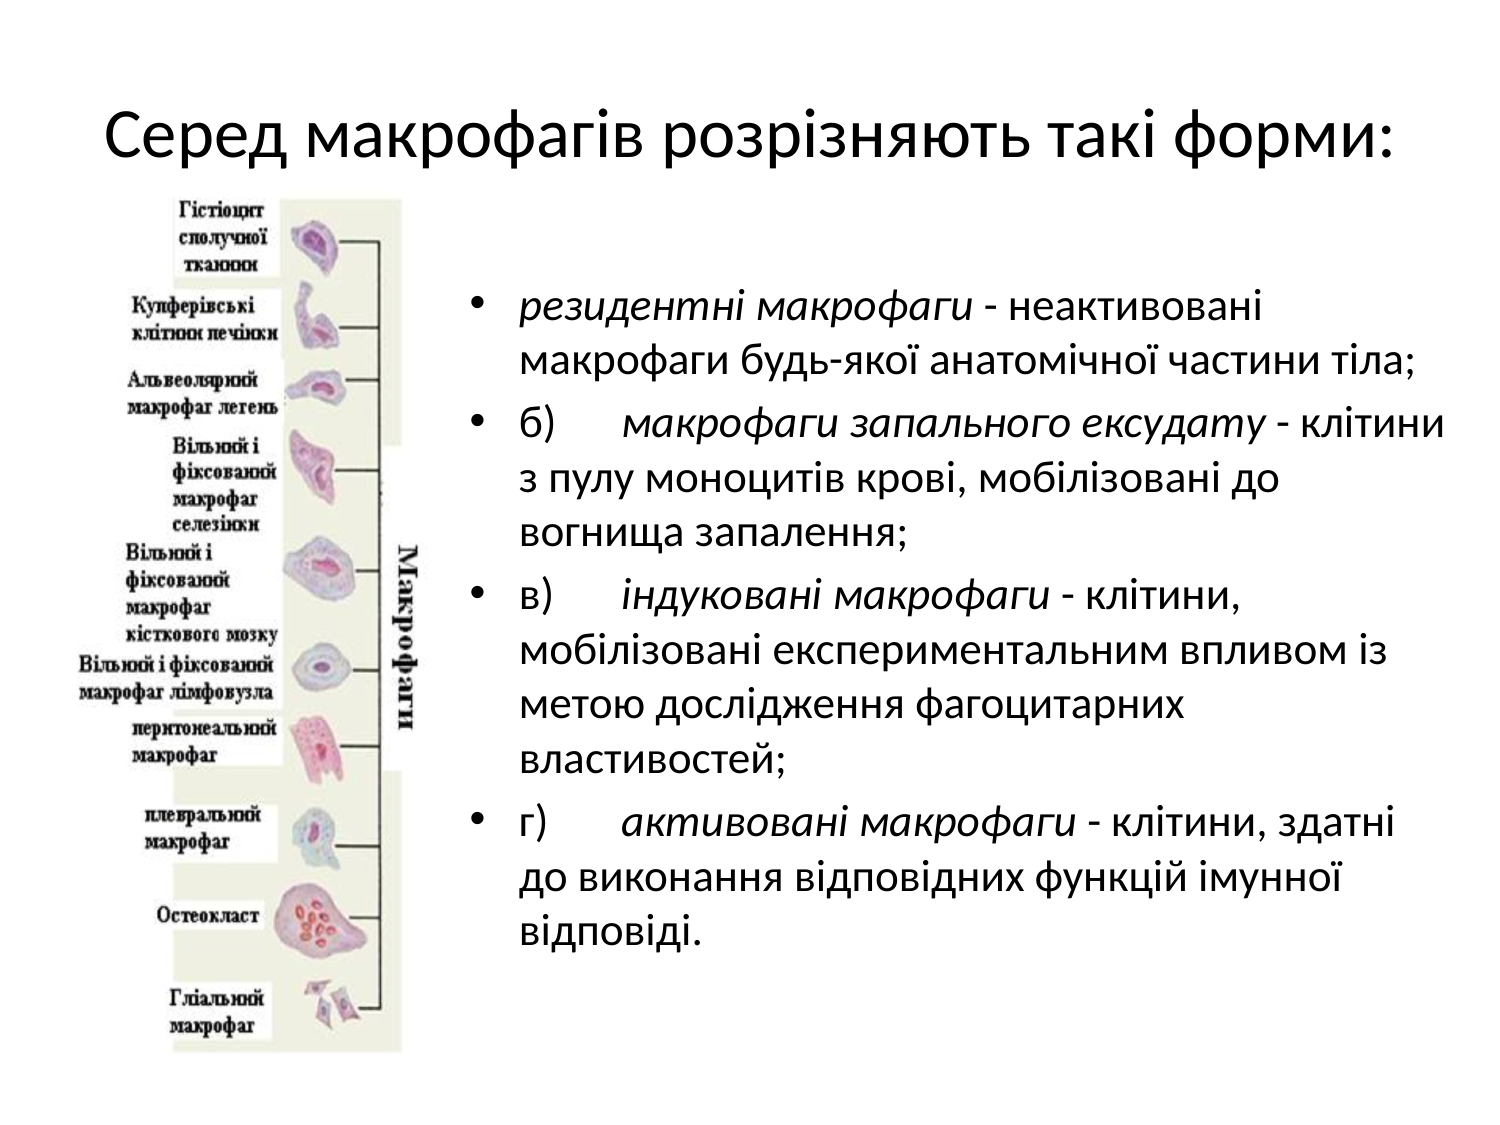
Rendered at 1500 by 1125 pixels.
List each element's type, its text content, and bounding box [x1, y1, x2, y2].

title Серед макрофагів розрізняють такі форми: [76, 78, 1427, 266]
picture [0, 186, 689, 1058]
list резидентні макрофаги - неактивовані макрофаги будь-якої анатомічної частини тіла; б) макрофаги запального ексудату - клітини з пулу моноцитів крові, мобілізовані до вогнища запалення; в) індуковані макрофаги - клітини, мобілізовані експериментальним впливом із метою дослідження фагоцитарних властивостей; г) активовані макрофаги - клітини, здатні до виконання відповідних функцій імунної відповіді. [454, 267, 1461, 1010]
